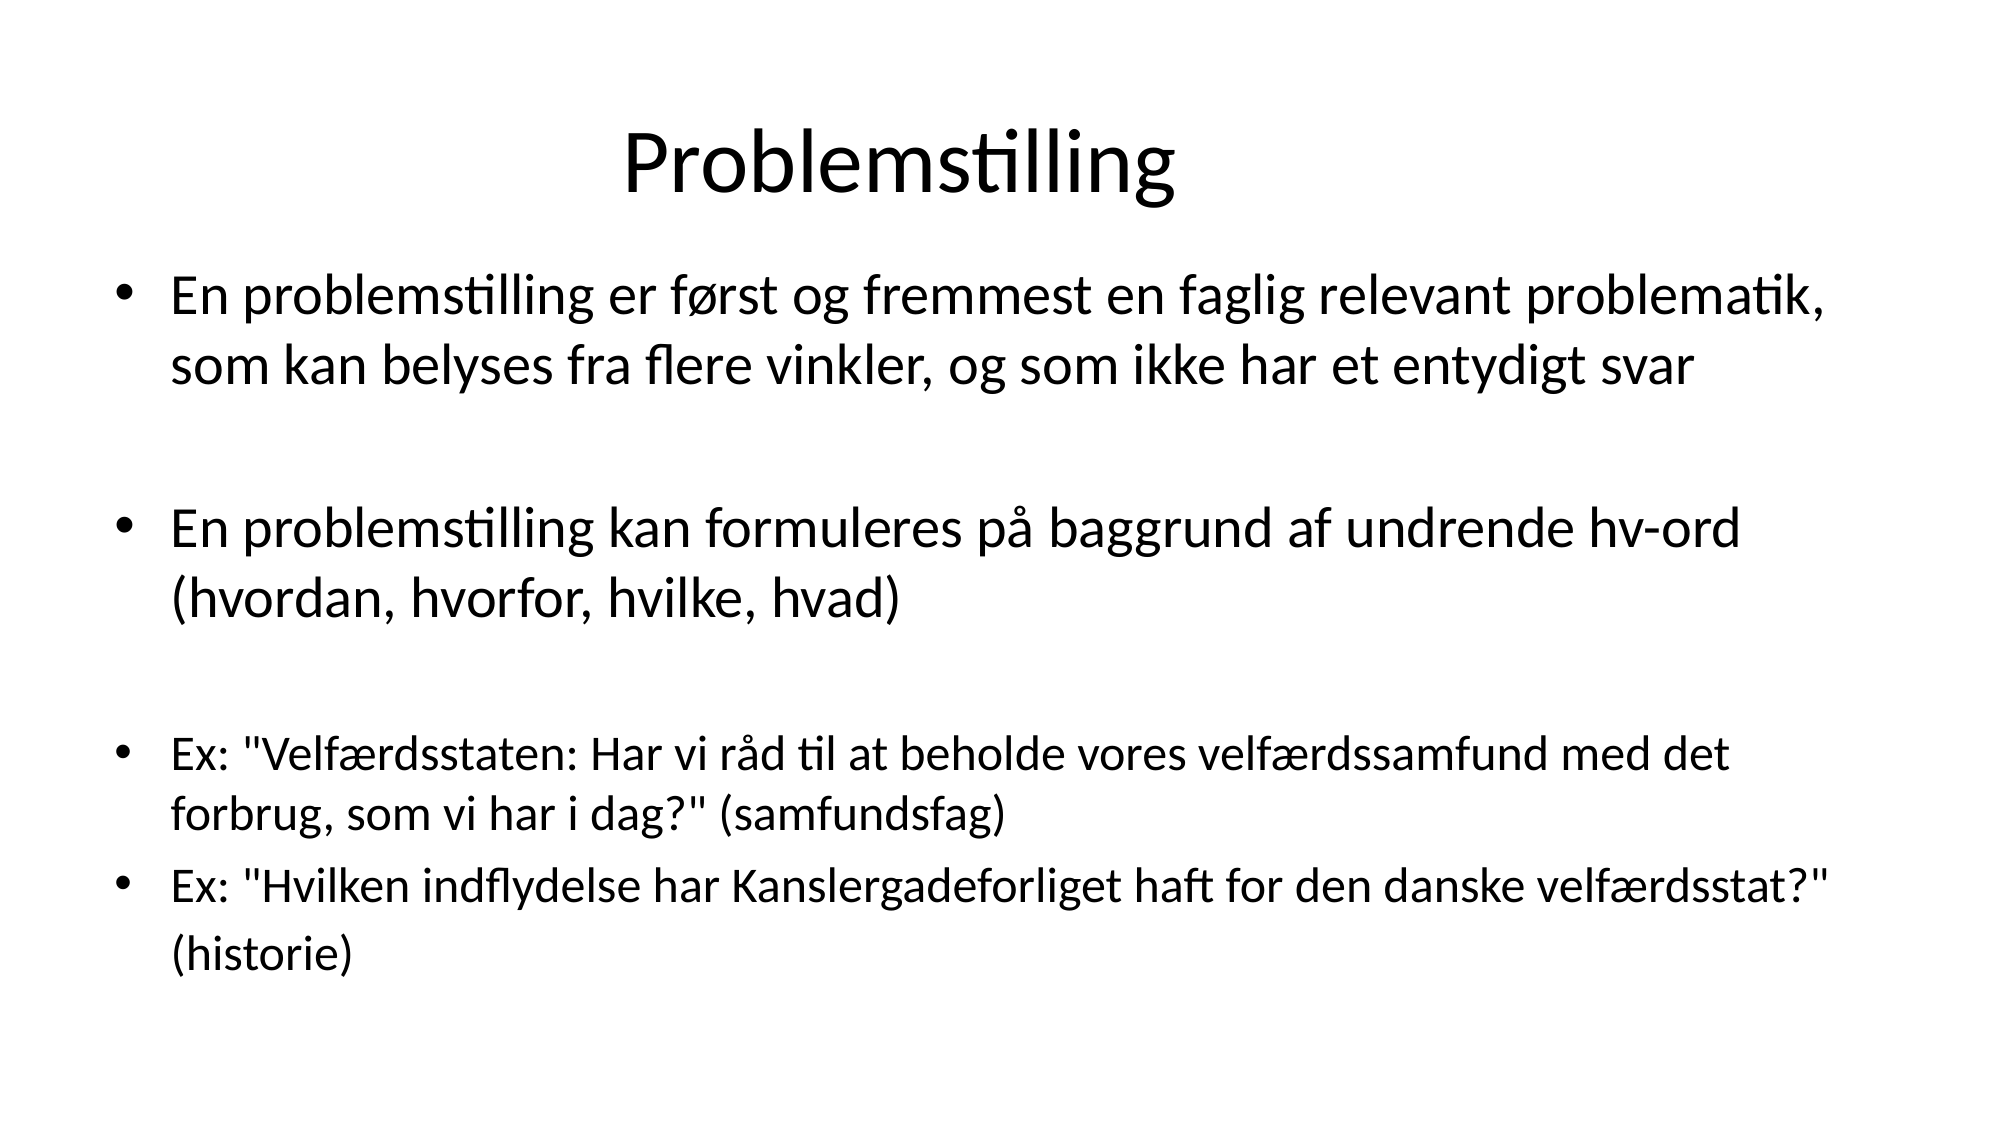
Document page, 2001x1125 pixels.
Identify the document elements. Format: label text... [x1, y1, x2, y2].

list En problemstilling er først og fremmest en faglig relevant problematik, som kan belyses fra flere vinkler, og som ikke har et entydigt svar En problemstilling kan formuleres på baggrund af undrende hv-ord (hvordan, hvorfor, hvilke, hvad) Ex: "Velfærdsstaten: Har vi råd til at beholde vores velfærdssamfund med det forbrug, som vi har i dag?" (samfundsfag) Ex: "Hvilken indflydelse har Kanslergadeforliget haft for den danske velfærdsstat?" (historie) [99, 249, 1858, 1045]
title Problemstilling [0, 62, 1800, 250]
